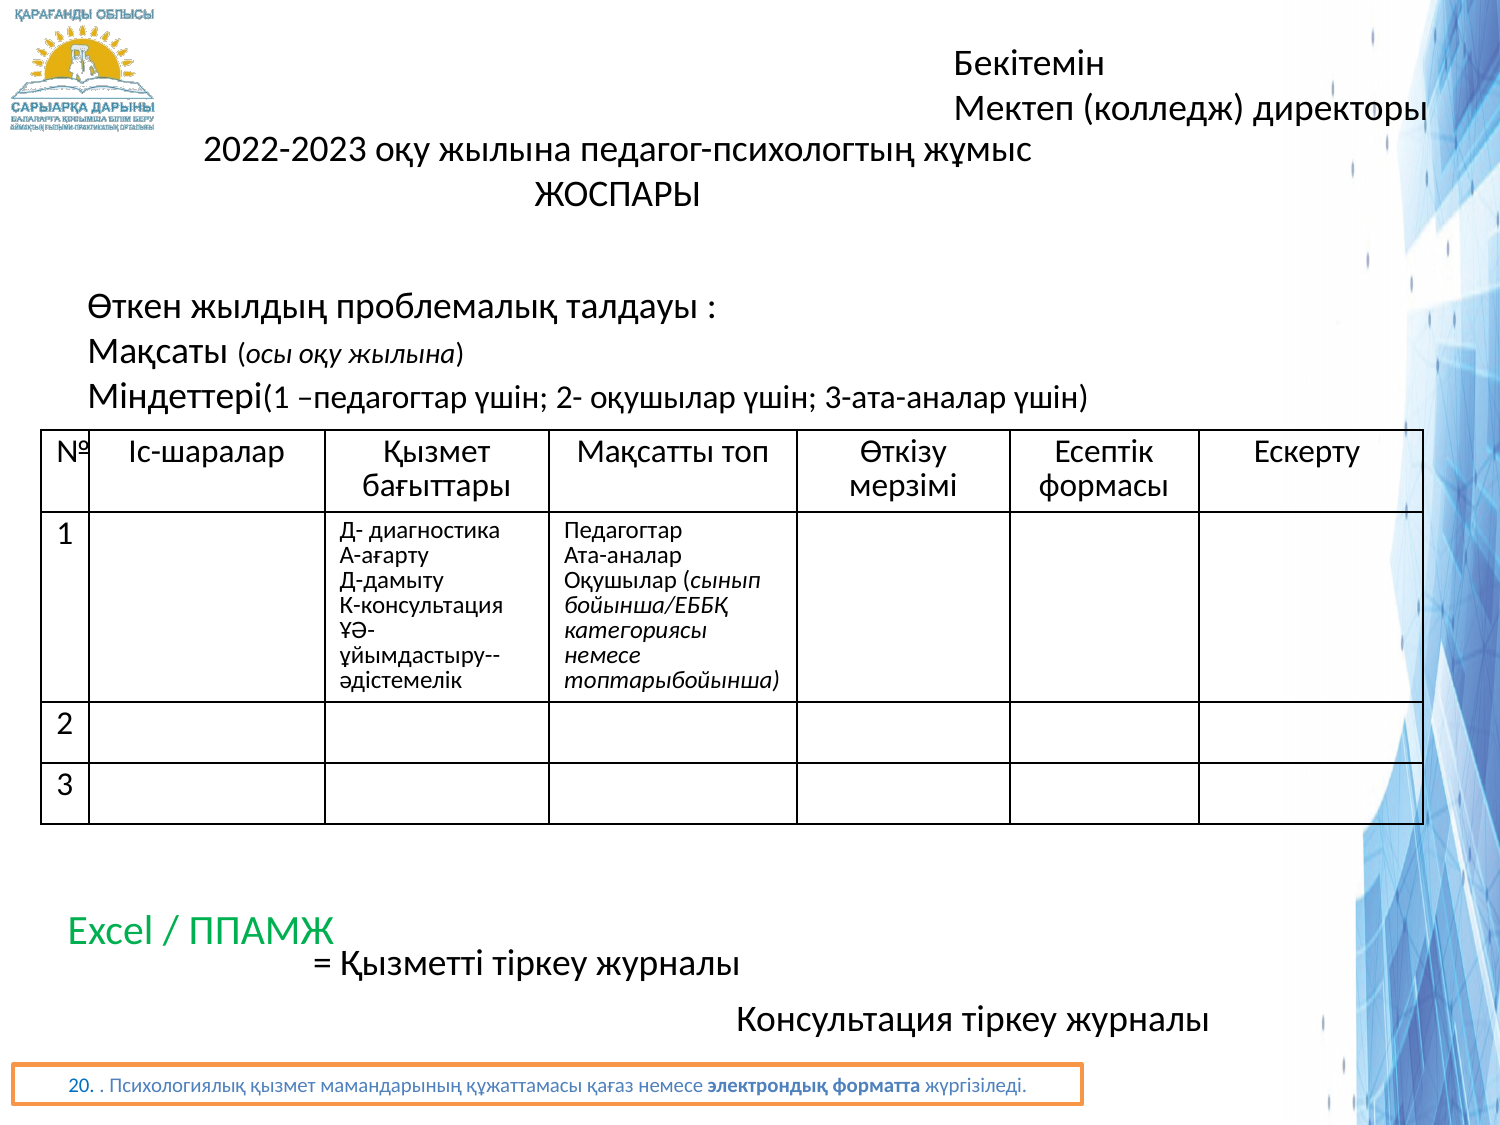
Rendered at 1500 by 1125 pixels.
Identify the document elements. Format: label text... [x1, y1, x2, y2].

table_header № [42, 431, 88, 511]
table_cell 3 [42, 764, 88, 823]
table_cell Педагогтар Ата-аналар Оқушылар (сынып бойынша/ЕББҚ категориясы немесе топтарыбойынша) [550, 513, 796, 701]
table_cell [550, 703, 796, 762]
table_cell [326, 703, 548, 762]
table_cell [798, 764, 1009, 823]
table_header Қызмет бағыттары [326, 431, 548, 511]
table_cell [1011, 513, 1198, 701]
table_cell [798, 703, 1009, 762]
text_box Өткен жылдың проблемалық талдауы : Мақсаты (осы оқу жылына) Міндеттері(1 –педагогтар үшін; 2- оқушылар үшін; 3-ата-аналар үшін) [72, 273, 1105, 424]
table_cell [1011, 703, 1198, 762]
picture [1281, 0, 1500, 1125]
picture [0, 0, 196, 141]
text_box Бекітемін Мектеп (колледж) директоры [938, 30, 1276, 136]
table_cell [1200, 513, 1276, 701]
table_cell [550, 764, 796, 823]
table_header Ескерту [1200, 431, 1276, 511]
table_cell [1200, 764, 1276, 823]
table_cell [1011, 764, 1198, 823]
table_cell 2 [42, 703, 88, 762]
table_cell 1 [42, 513, 88, 701]
table_cell [90, 764, 324, 823]
table_header Өткізу мерзімі [798, 431, 1009, 511]
table_cell [326, 764, 548, 823]
text_box 2022-2023 оқу жылына педагог-психологтың жұмыс ЖОСПАРЫ [188, 116, 1048, 222]
table_cell Д- диагностика А-ағарту Д-дамыту К-консультация ҰӘ-ұйымдастыру--әдістемелік [326, 513, 548, 701]
text_box Консультация тіркеу журналы [721, 986, 1276, 1046]
table_header Мақсатты топ [550, 431, 796, 511]
text_box Excel / ППАМЖ [52, 895, 350, 961]
table_header Есептік формасы [1011, 431, 1198, 511]
table_cell [798, 513, 1009, 701]
text_box = Қызметті тіркеу журналы [298, 930, 854, 991]
table_cell [90, 513, 324, 701]
text_box 20. . Психологиялық қызмет мамандарының құжаттамасы қағаз немесе электрондық форматта жүргізіледі. [11, 1062, 1084, 1106]
table_cell [1200, 703, 1276, 762]
table_header Іс-шаралар [90, 431, 324, 511]
table_cell [90, 703, 324, 762]
